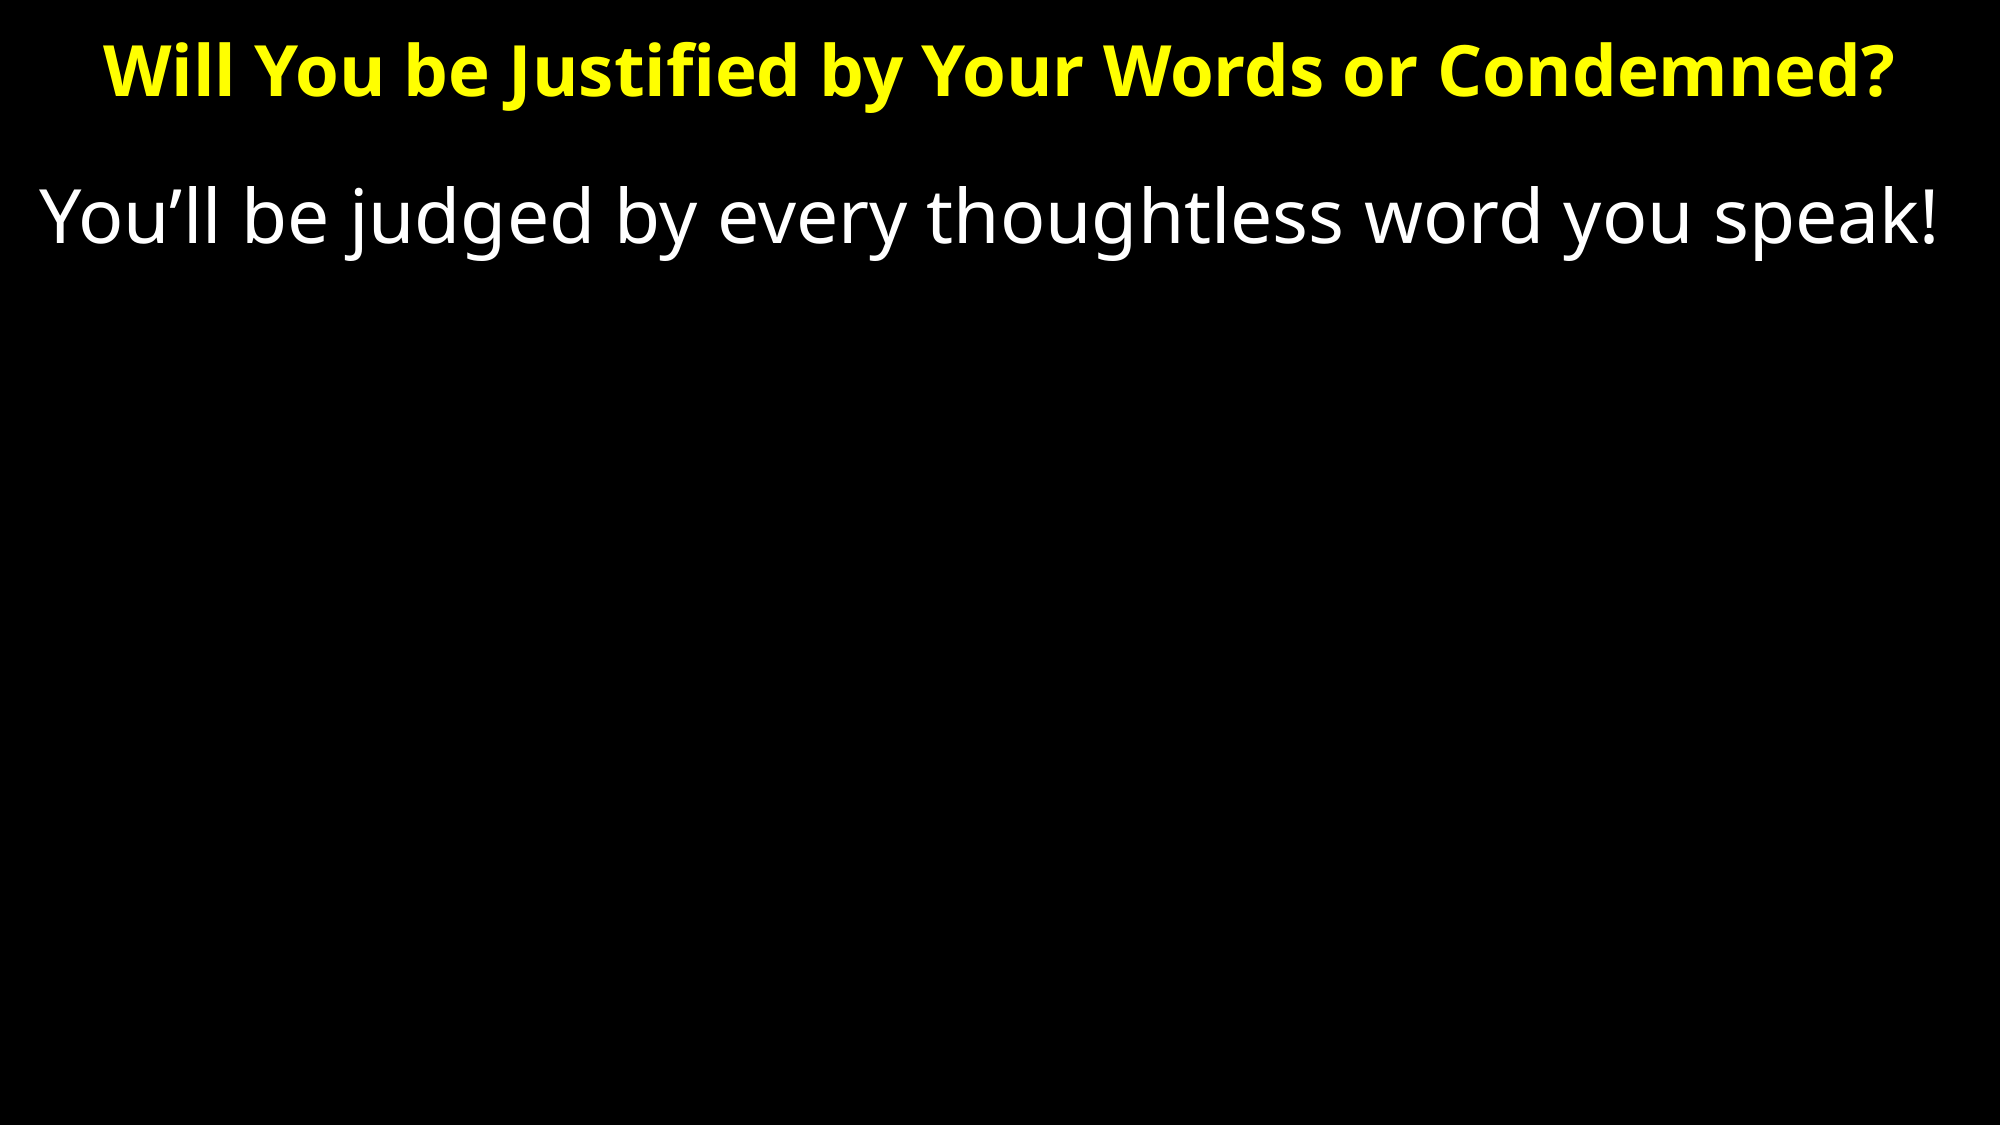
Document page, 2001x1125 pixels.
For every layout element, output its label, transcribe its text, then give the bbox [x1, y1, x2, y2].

list You’ll be judged by every thoughtless word you speak! [0, 171, 2000, 1125]
title Will You be Justified by Your Words or Condemned? [0, 0, 2000, 148]
